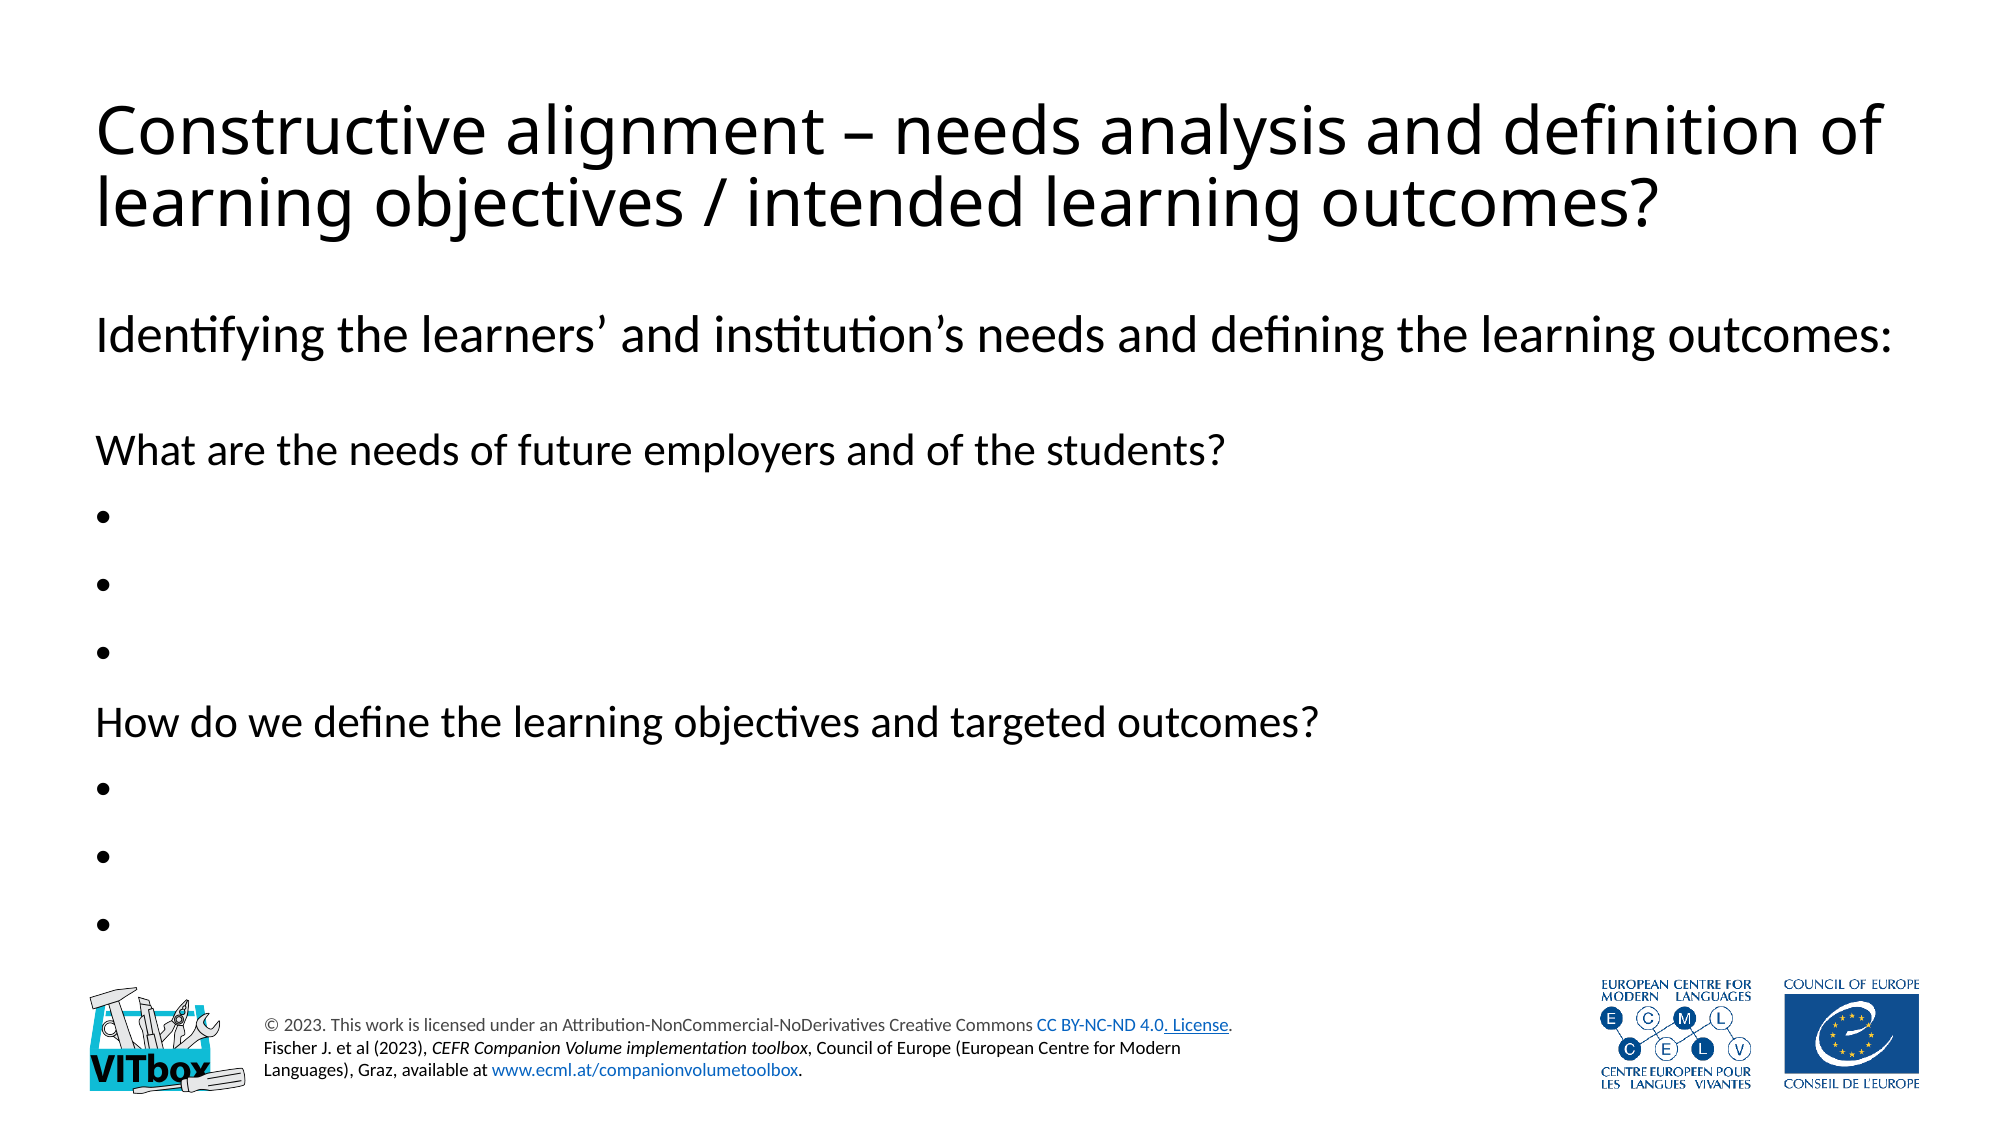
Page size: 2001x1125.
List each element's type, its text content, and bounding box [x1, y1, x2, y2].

picture [1599, 978, 1921, 1089]
list Identifying the learners’ and institution’s needs and defining the learning outcomes: What are the needs of future employers and of the students? How do we define the learning objectives and targeted outcomes? [80, 299, 1921, 960]
title Constructive alignment – needs analysis and definition of learning objectives / intended learning outcomes? [80, 59, 1921, 278]
picture [80, 985, 249, 1095]
